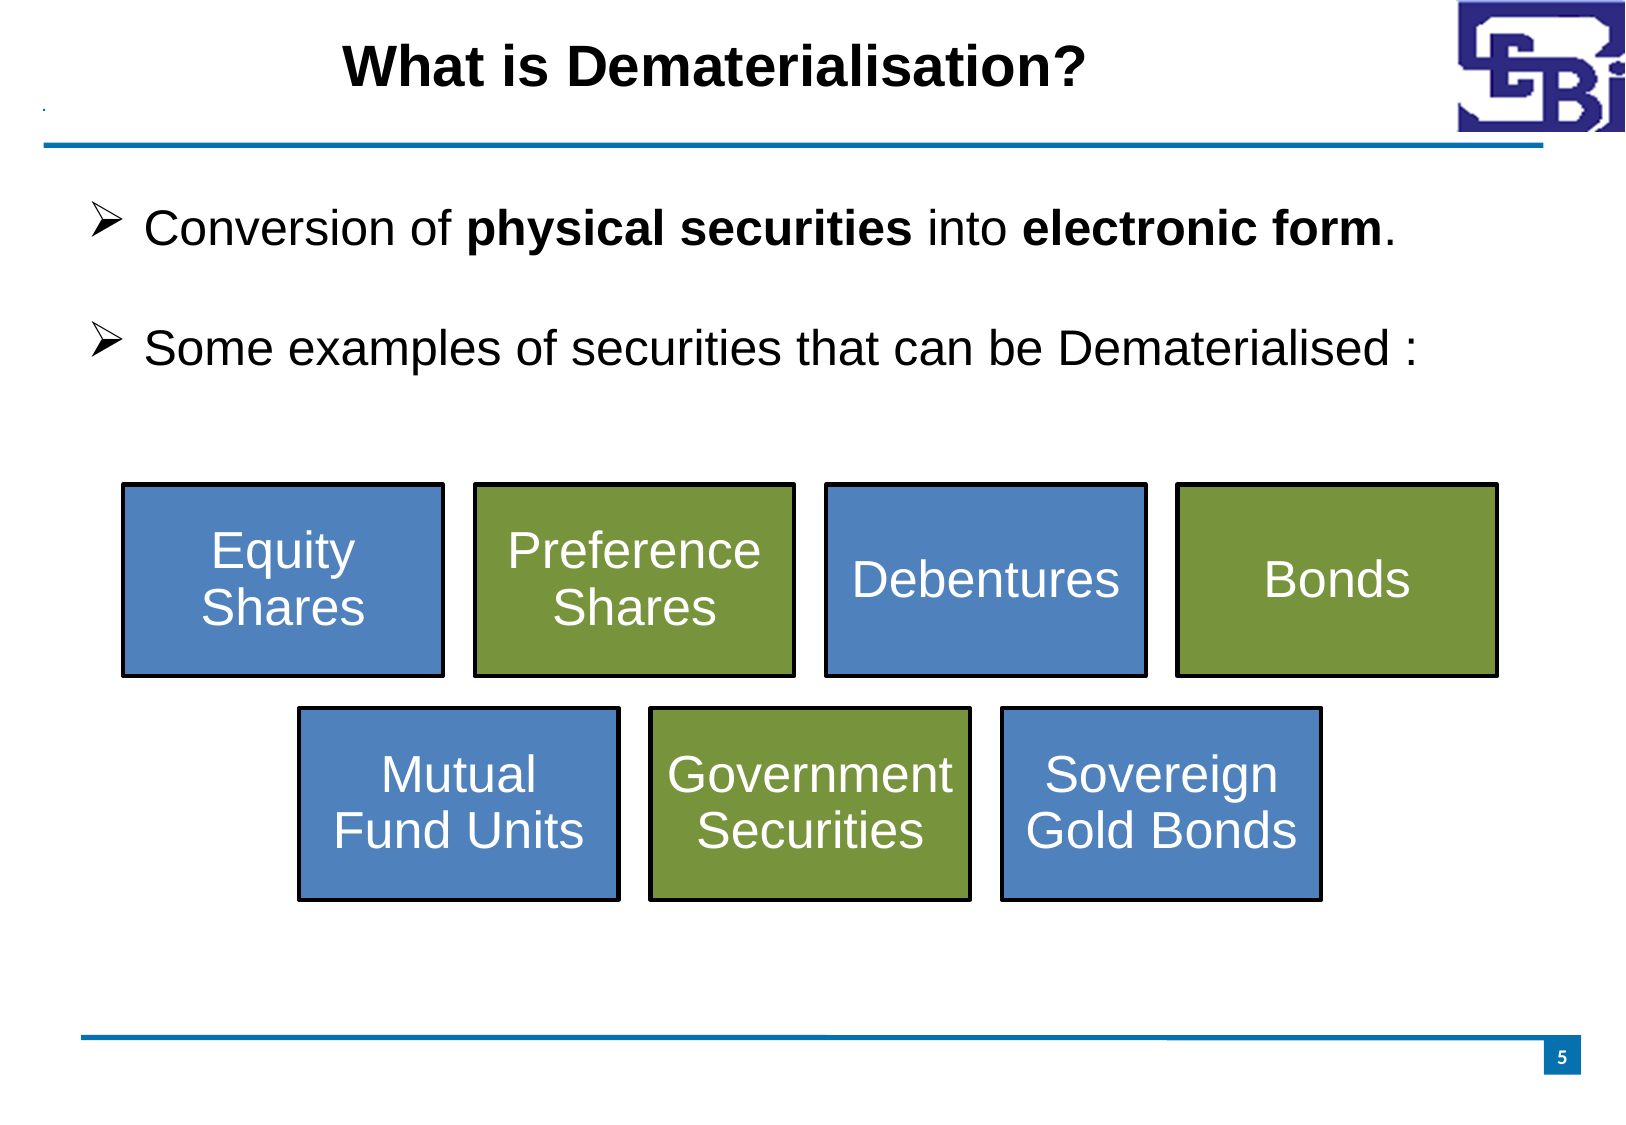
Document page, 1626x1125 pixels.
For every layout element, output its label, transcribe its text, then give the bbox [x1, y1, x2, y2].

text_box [122, 387, 1498, 997]
text_box Conversion of physical securities into electronic form. Some examples of securities that can be Dematerialised : [72, 188, 1498, 744]
picture [1455, 0, 1625, 133]
text_box 5 [1543, 1037, 1581, 1075]
text_box What is Dematerialisation? [168, 20, 1262, 106]
